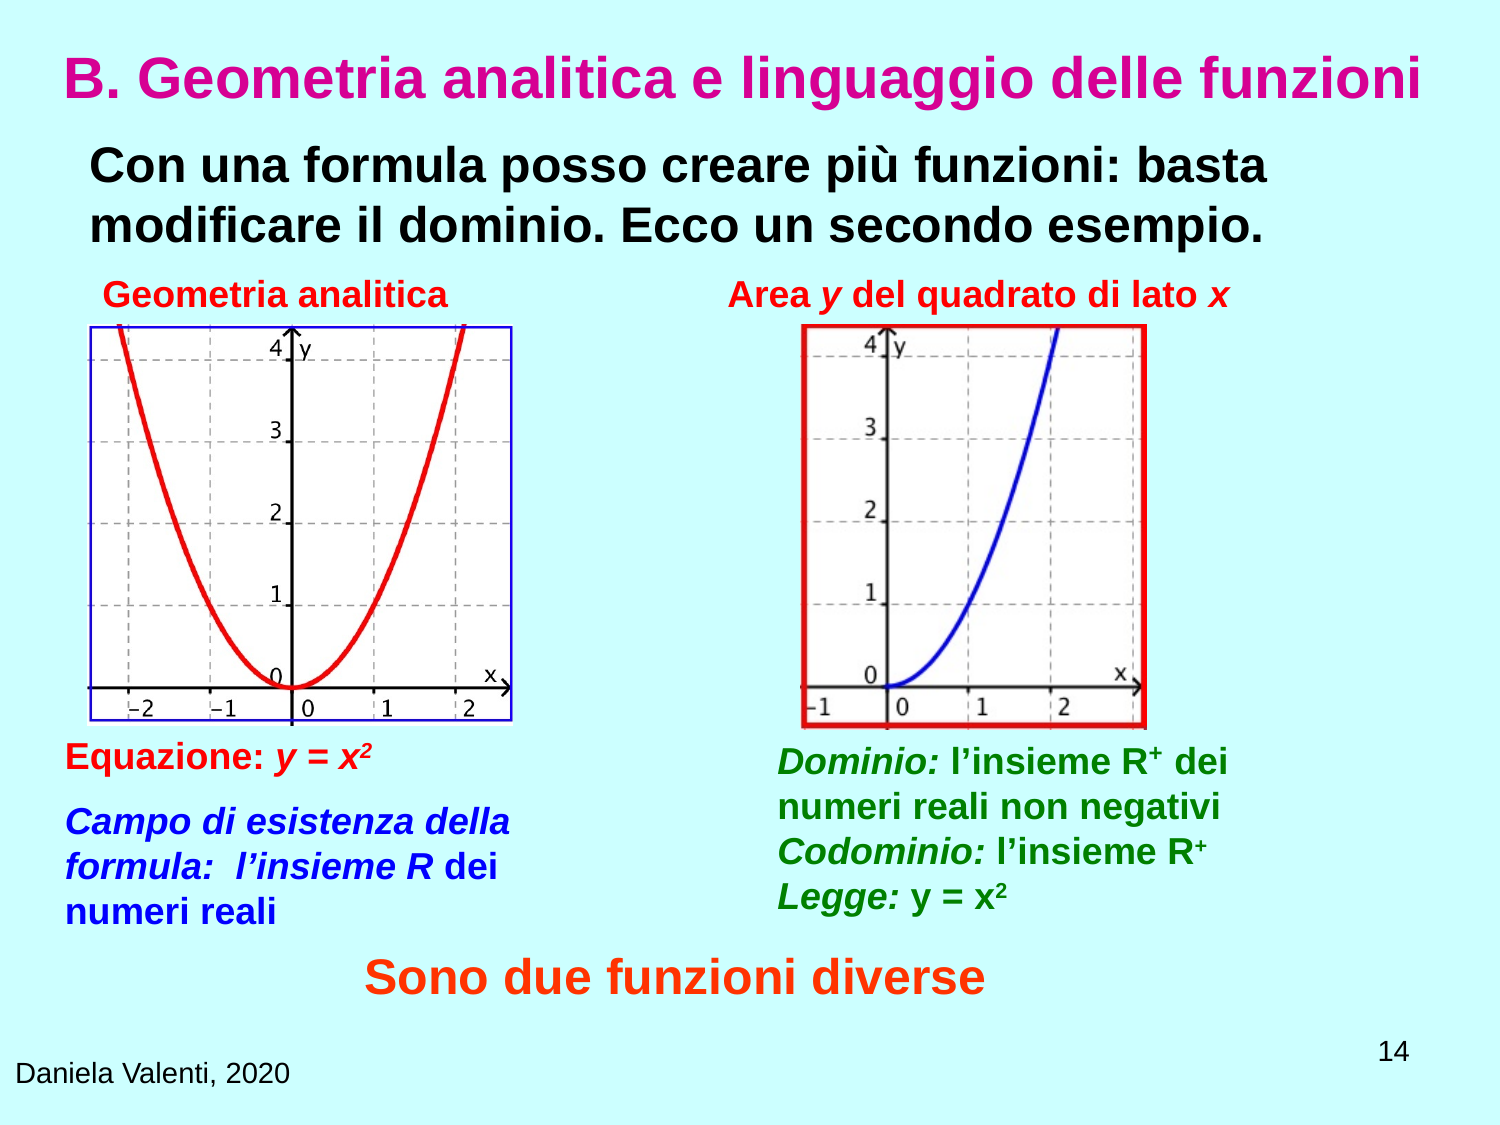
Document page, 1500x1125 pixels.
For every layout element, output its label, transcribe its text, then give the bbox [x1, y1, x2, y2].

text_box Geometria analitica [87, 262, 475, 323]
picture [799, 324, 1147, 730]
text_box Sono due funzioni diverse [350, 937, 1075, 1013]
text_box Con una formula posso creare più funzioni: basta modificare il dominio. Ecco un secondo esempio. [74, 124, 1413, 260]
picture [87, 324, 513, 726]
text_box Equazione: y = x2 Campo di esistenza della formula: l’insieme R dei numeri reali [49, 724, 563, 985]
text_box Area y del quadrato di lato x [712, 262, 1250, 323]
footer Daniela Valenti, 2020 [0, 1046, 597, 1125]
title B. Geometria analitica e linguaggio delle funzioni [37, 24, 1450, 125]
slide_number 14 [1074, 1024, 1426, 1103]
text_box Dominio: l’insieme R+ dei numeri reali non negativi Codominio: l’insieme R+ Legge: y = x2 [762, 725, 1263, 925]
